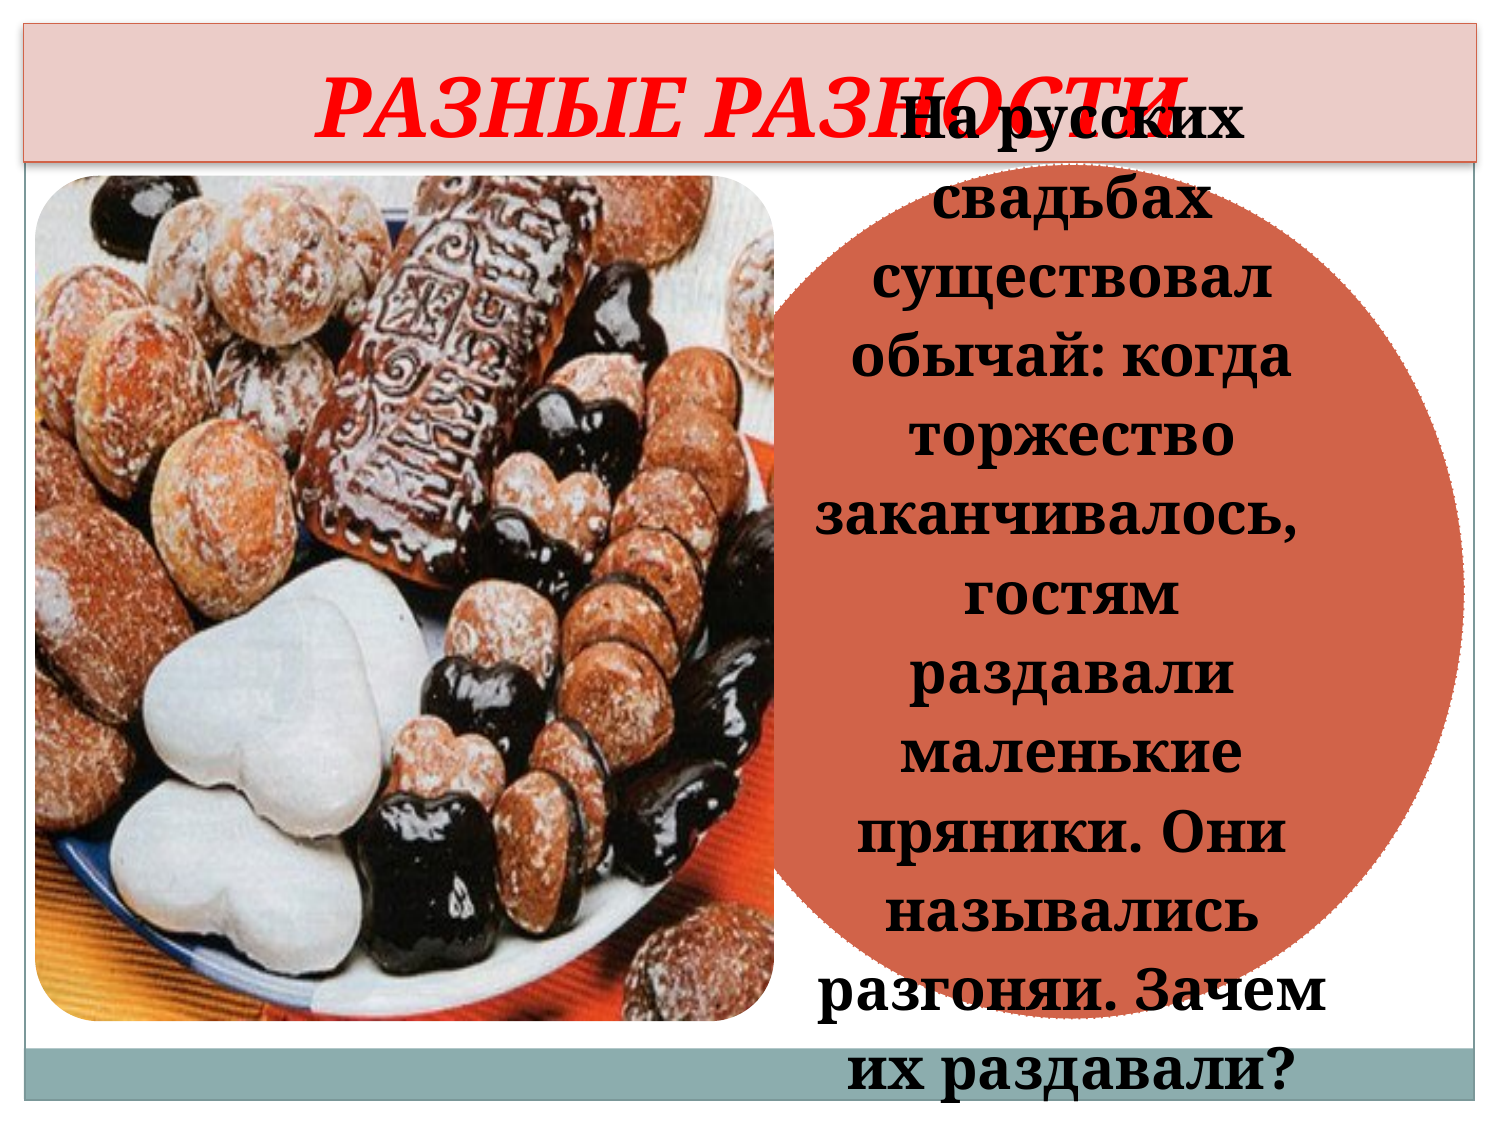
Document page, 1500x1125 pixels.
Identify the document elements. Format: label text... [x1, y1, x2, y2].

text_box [679, 163, 1466, 1020]
title РАЗНЫЕ РАЗНОСТИ [23, 23, 1477, 163]
picture [34, 175, 775, 1022]
